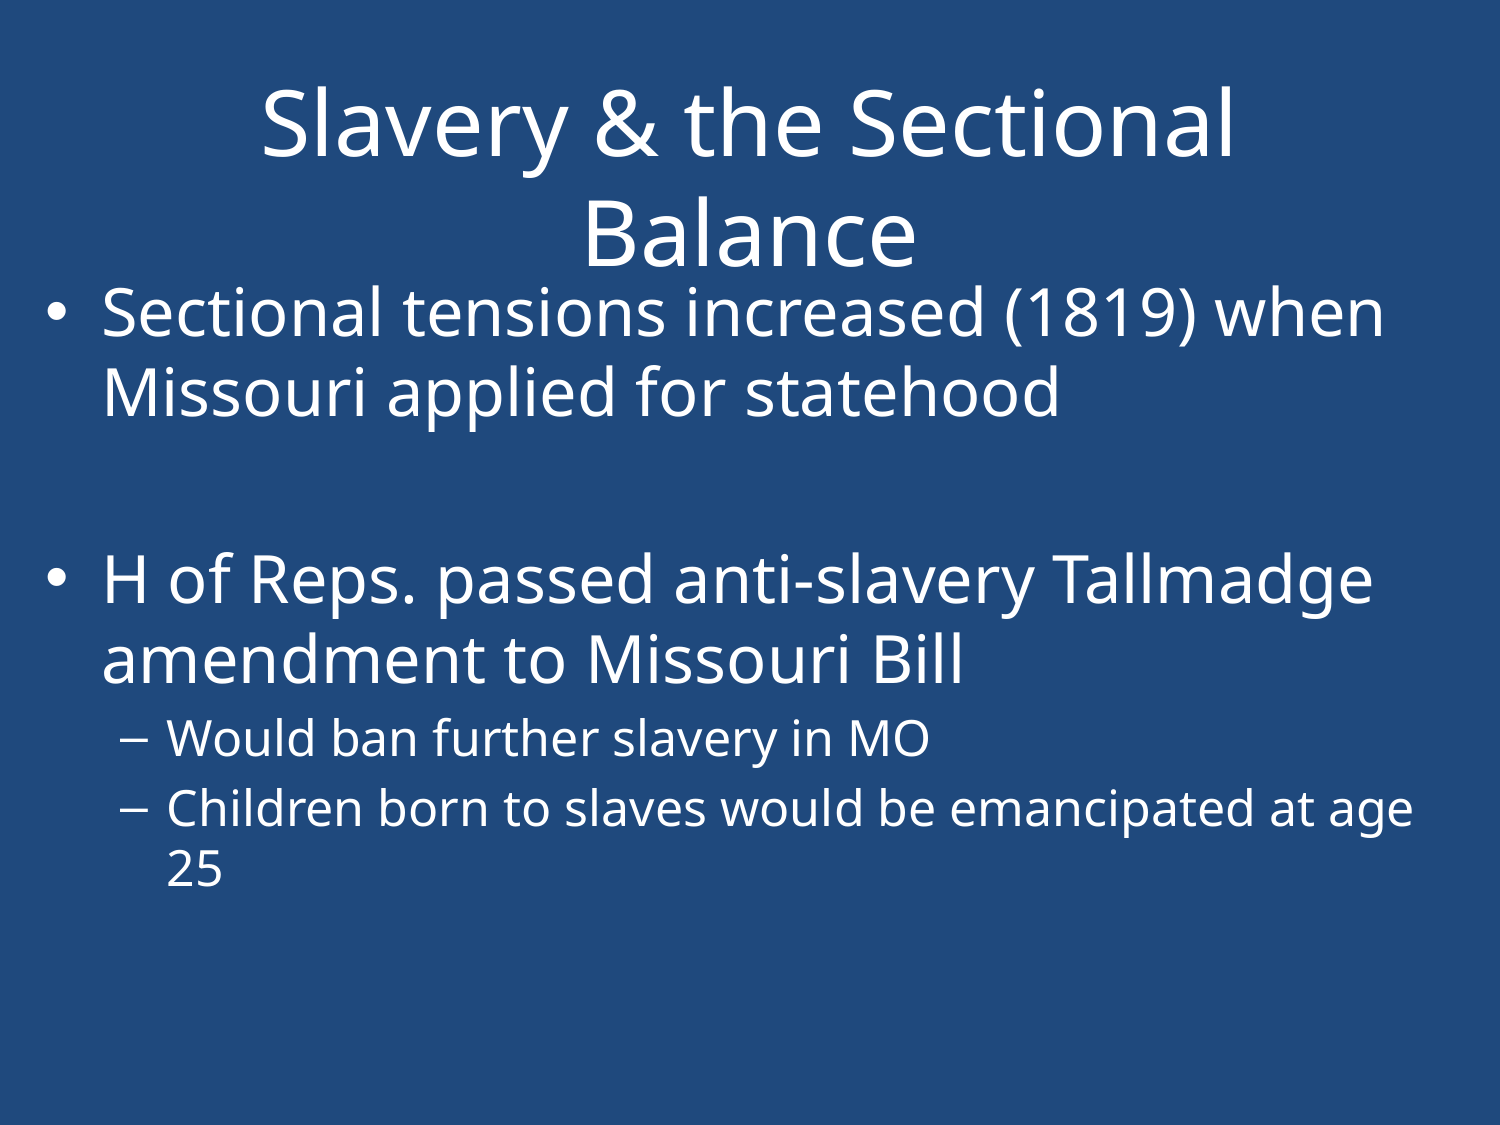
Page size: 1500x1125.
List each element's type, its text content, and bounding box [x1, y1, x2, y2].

list Sectional tensions increased (1819) when Missouri applied for statehood H of Reps. passed anti-slavery Tallmadge amendment to Missouri Bill Would ban further slavery in MO Children born to slaves would be emancipated at age 25 [29, 262, 1480, 1125]
title Slavery & the Sectional Balance [75, 87, 1425, 262]
